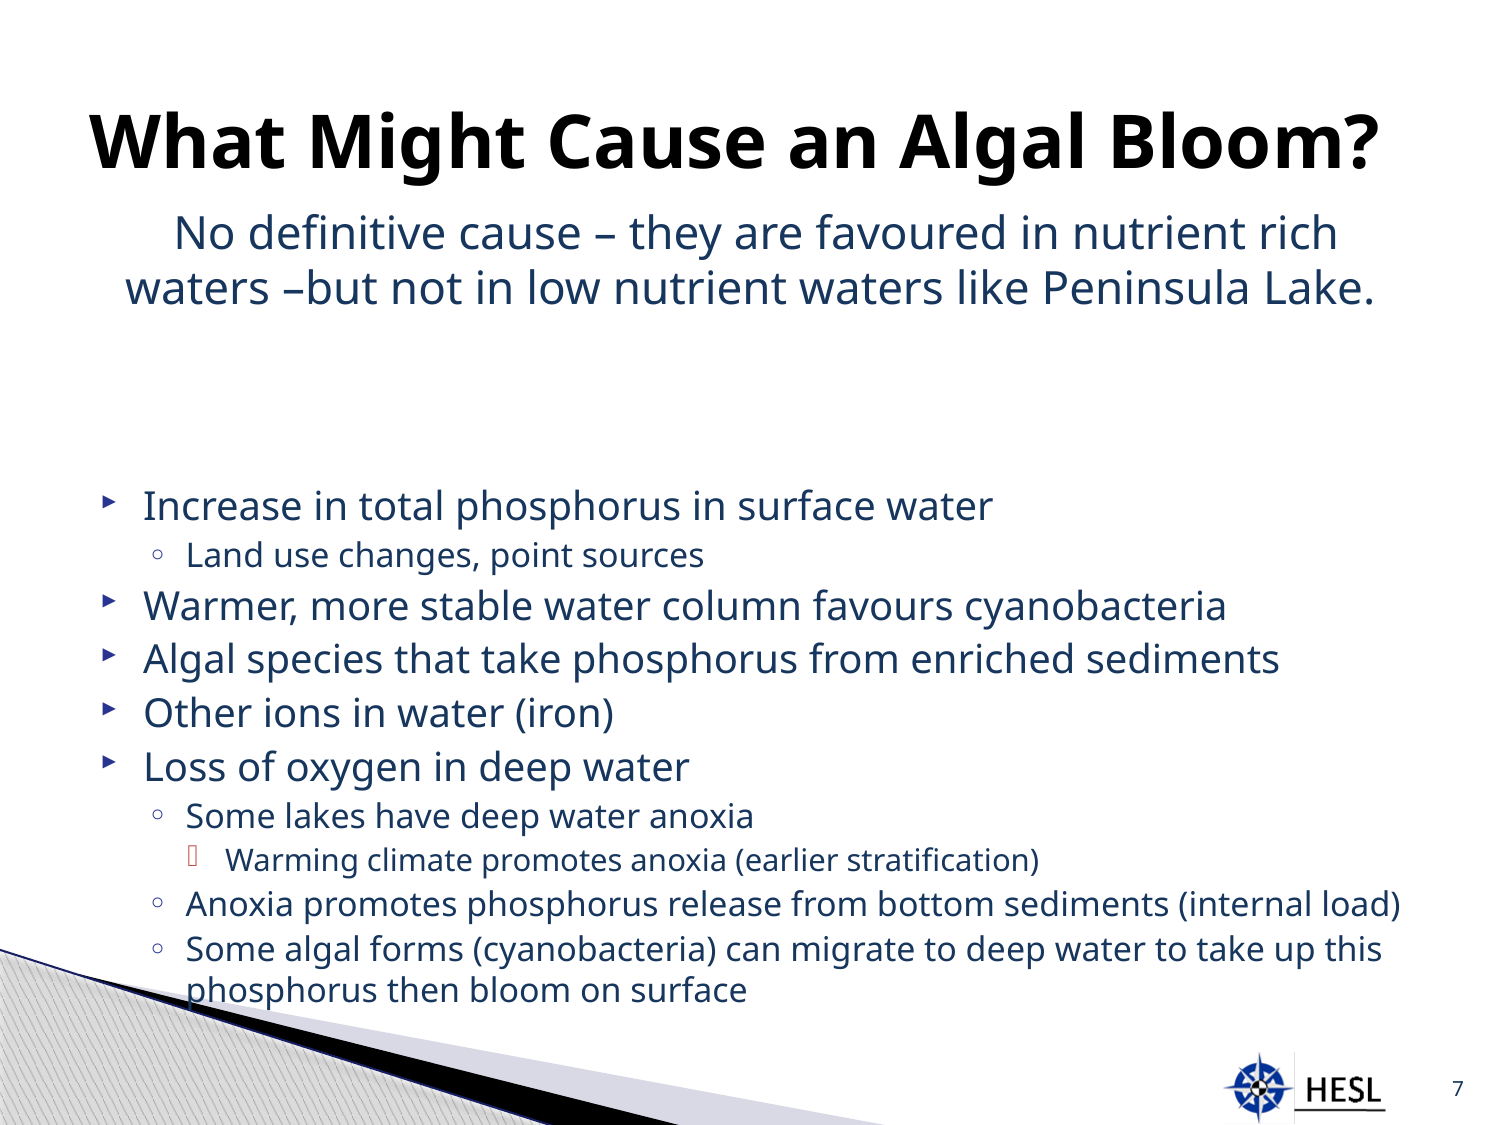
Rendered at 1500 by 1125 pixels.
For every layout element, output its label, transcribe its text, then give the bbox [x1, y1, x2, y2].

slide_number 7 [1418, 1051, 1479, 1112]
title What Might Cause an Algal Bloom? [75, 45, 1425, 196]
picture [1222, 1094, 1403, 1125]
list No definitive cause – they are favoured in nutrient rich waters –but not in low nutrient waters like Peninsula Lake. Increase in total phosphorus in surface water Land use changes, point sources Warmer, more stable water column favours cyanobacteria Algal species that take phosphorus from enriched sediments Other ions in water (iron) Loss of oxygen in deep water Some lakes have deep water anoxia Warming climate promotes anoxia (earlier stratification) Anoxia promotes phosphorus release from bottom sediments (internal load) Some algal forms (cyanobacteria) can migrate to deep water to take up this phosphorus then bloom on surface [67, 196, 1428, 1094]
